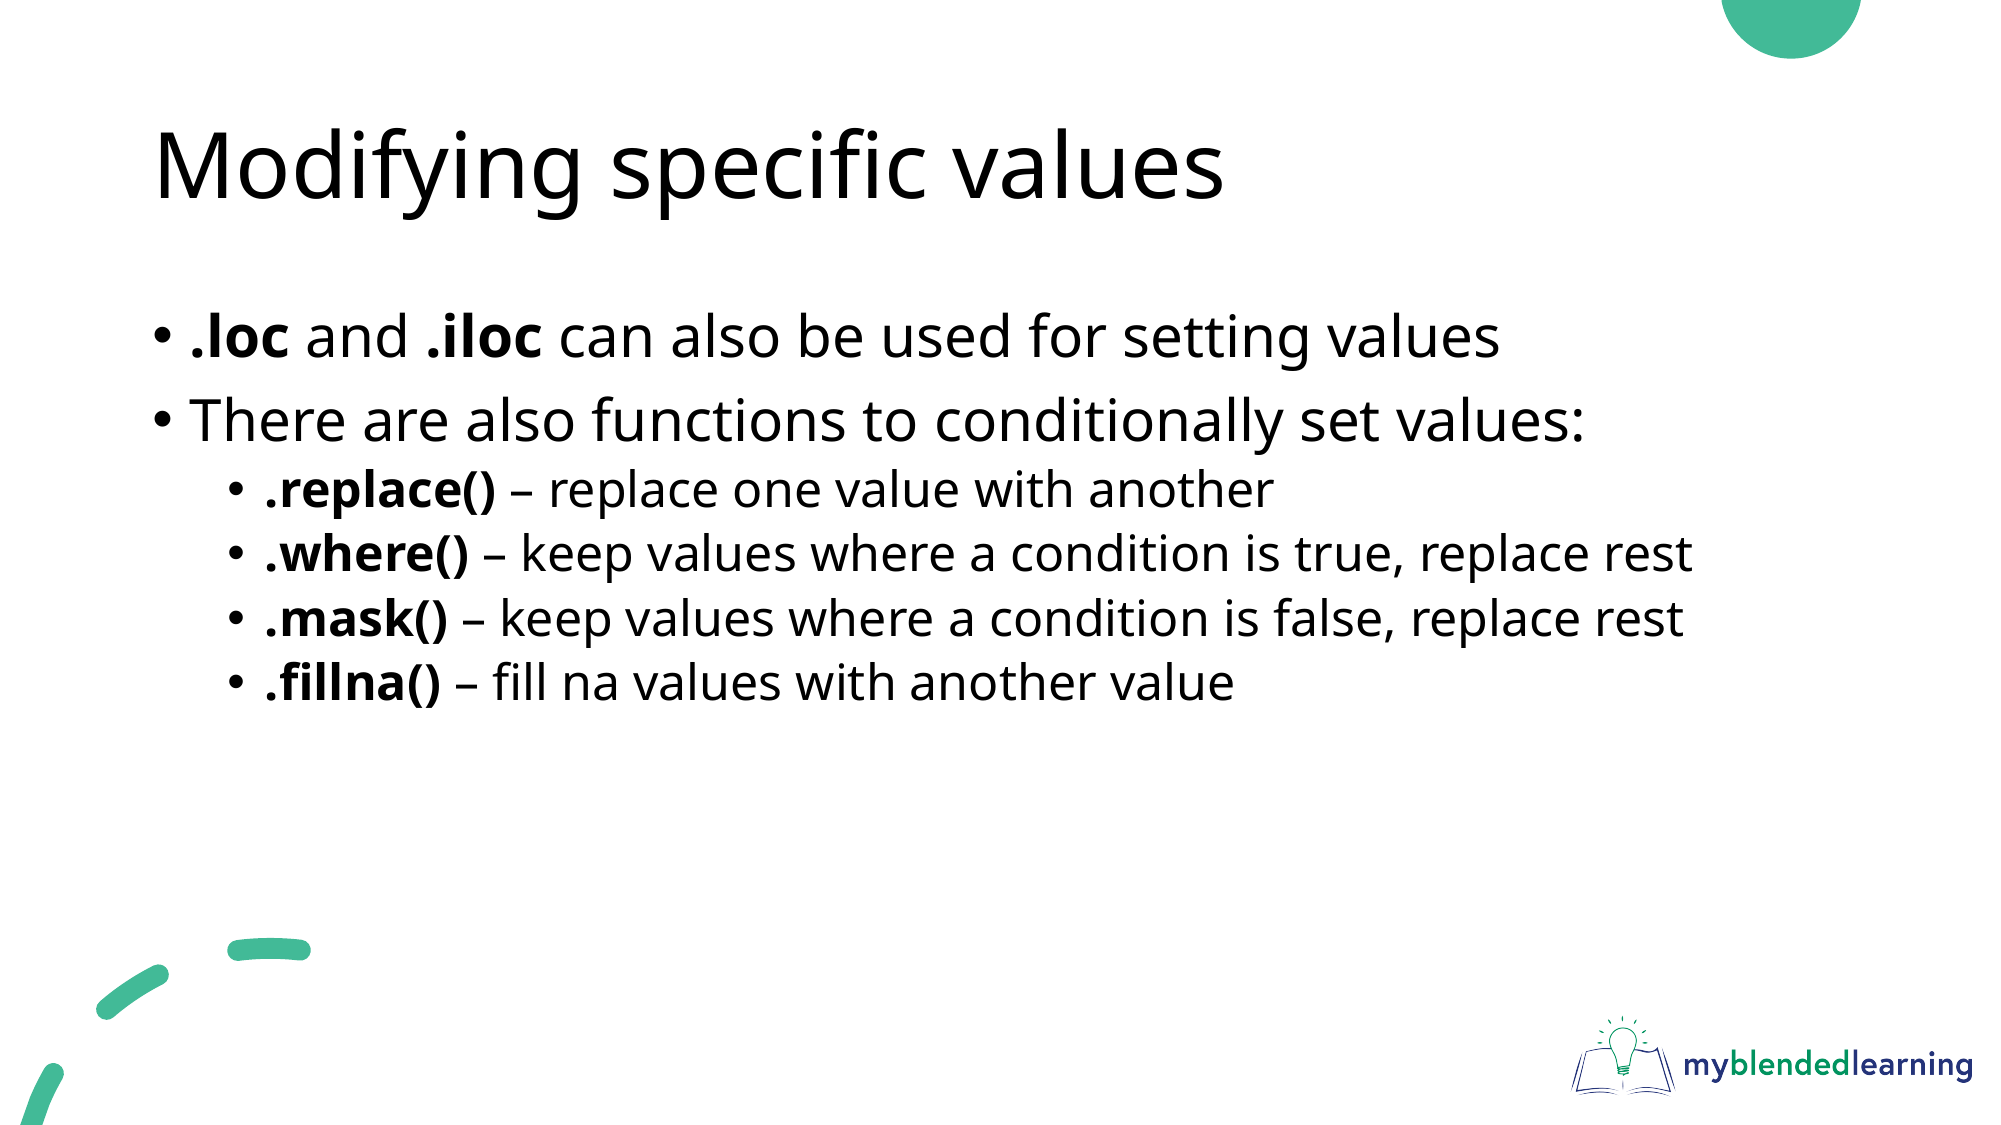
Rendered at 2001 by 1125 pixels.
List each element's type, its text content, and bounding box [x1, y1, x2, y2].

picture [1561, 1011, 1980, 1103]
list .loc and .iloc can also be used for setting values There are also functions to conditionally set values: .replace() – replace one value with another .where() – keep values where a condition is true, replace rest .mask() – keep values where a condition is false, replace rest .fillna() – fill na values with another value [137, 299, 1863, 933]
title Modifying specific values [137, 59, 1863, 278]
